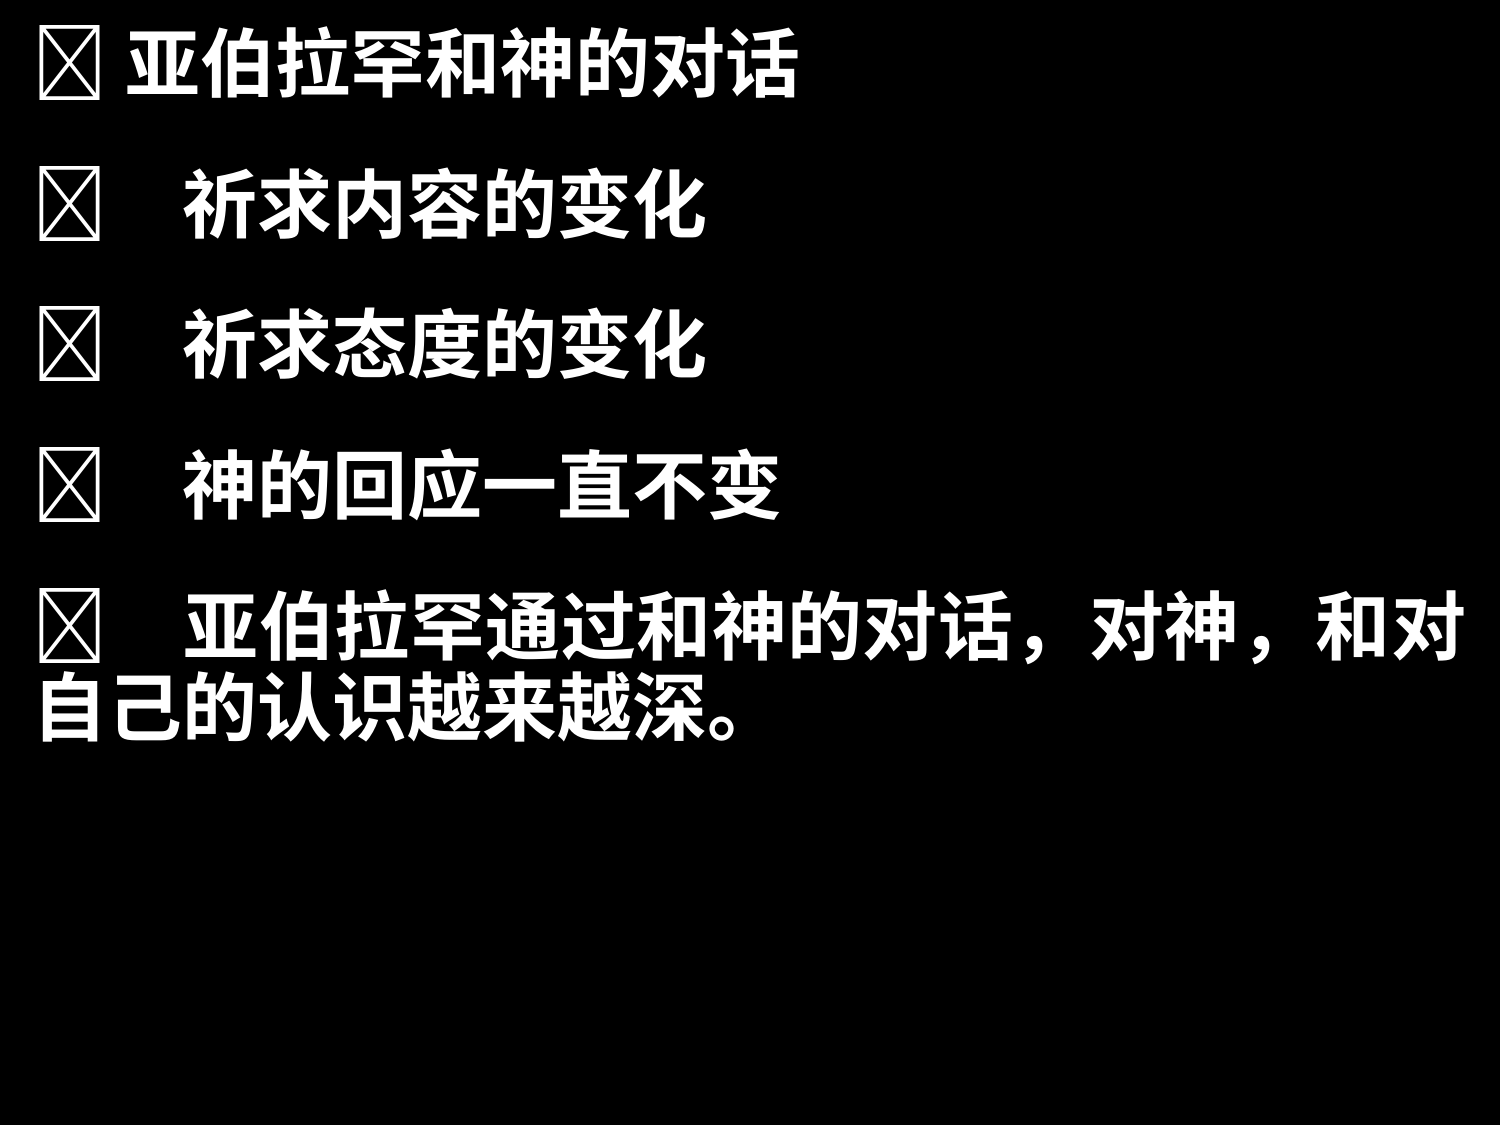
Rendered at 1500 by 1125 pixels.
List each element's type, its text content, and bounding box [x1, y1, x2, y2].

list 亚伯拉罕和神的对话  祈求内容的变化  祈求态度的变化  神的回应一直不变  亚伯拉罕通过和神的对话，对神，和对自己的认识越来越深。 [17, 19, 1483, 1106]
